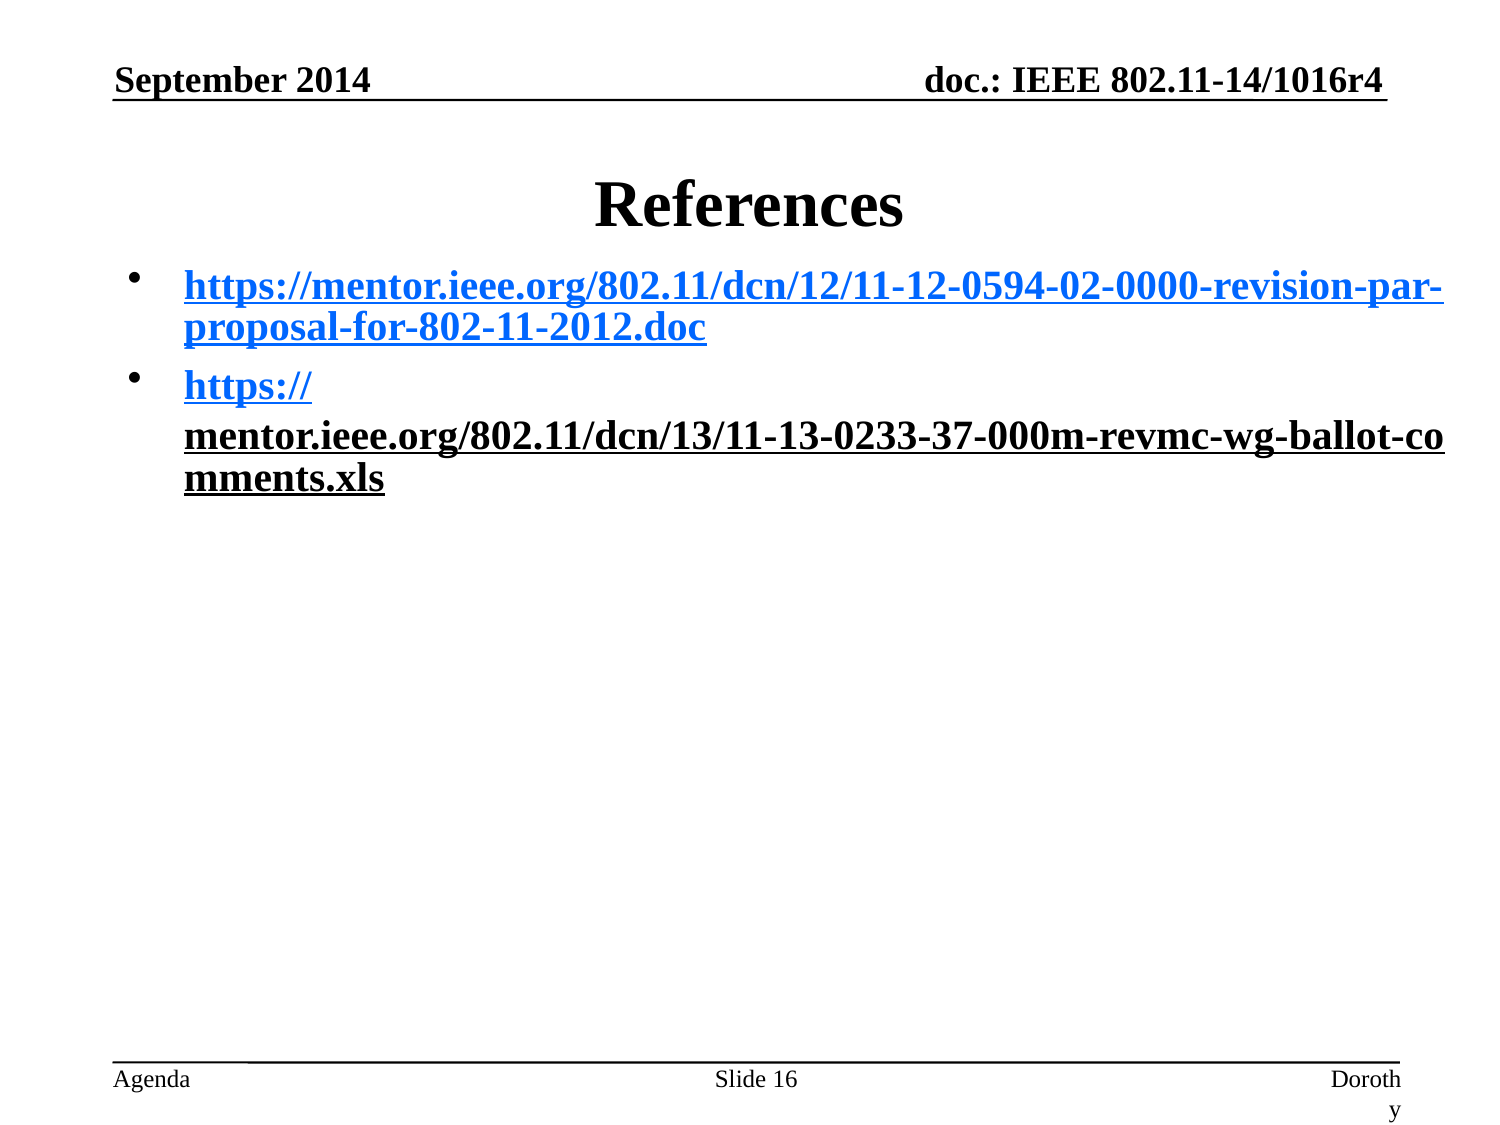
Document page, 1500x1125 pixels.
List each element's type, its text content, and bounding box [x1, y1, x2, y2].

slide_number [114, 54, 425, 100]
title References [112, 112, 1388, 249]
list https://mentor.ieee.org/802.11/dcn/12/11-12-0594-02-0000-revision-par-proposal-for-802-11-2012.doc https://mentor.ieee.org/802.11/dcn/13/11-13-0233-37-000m-revmc-wg-ballot-comments.xls [112, 249, 1463, 1125]
